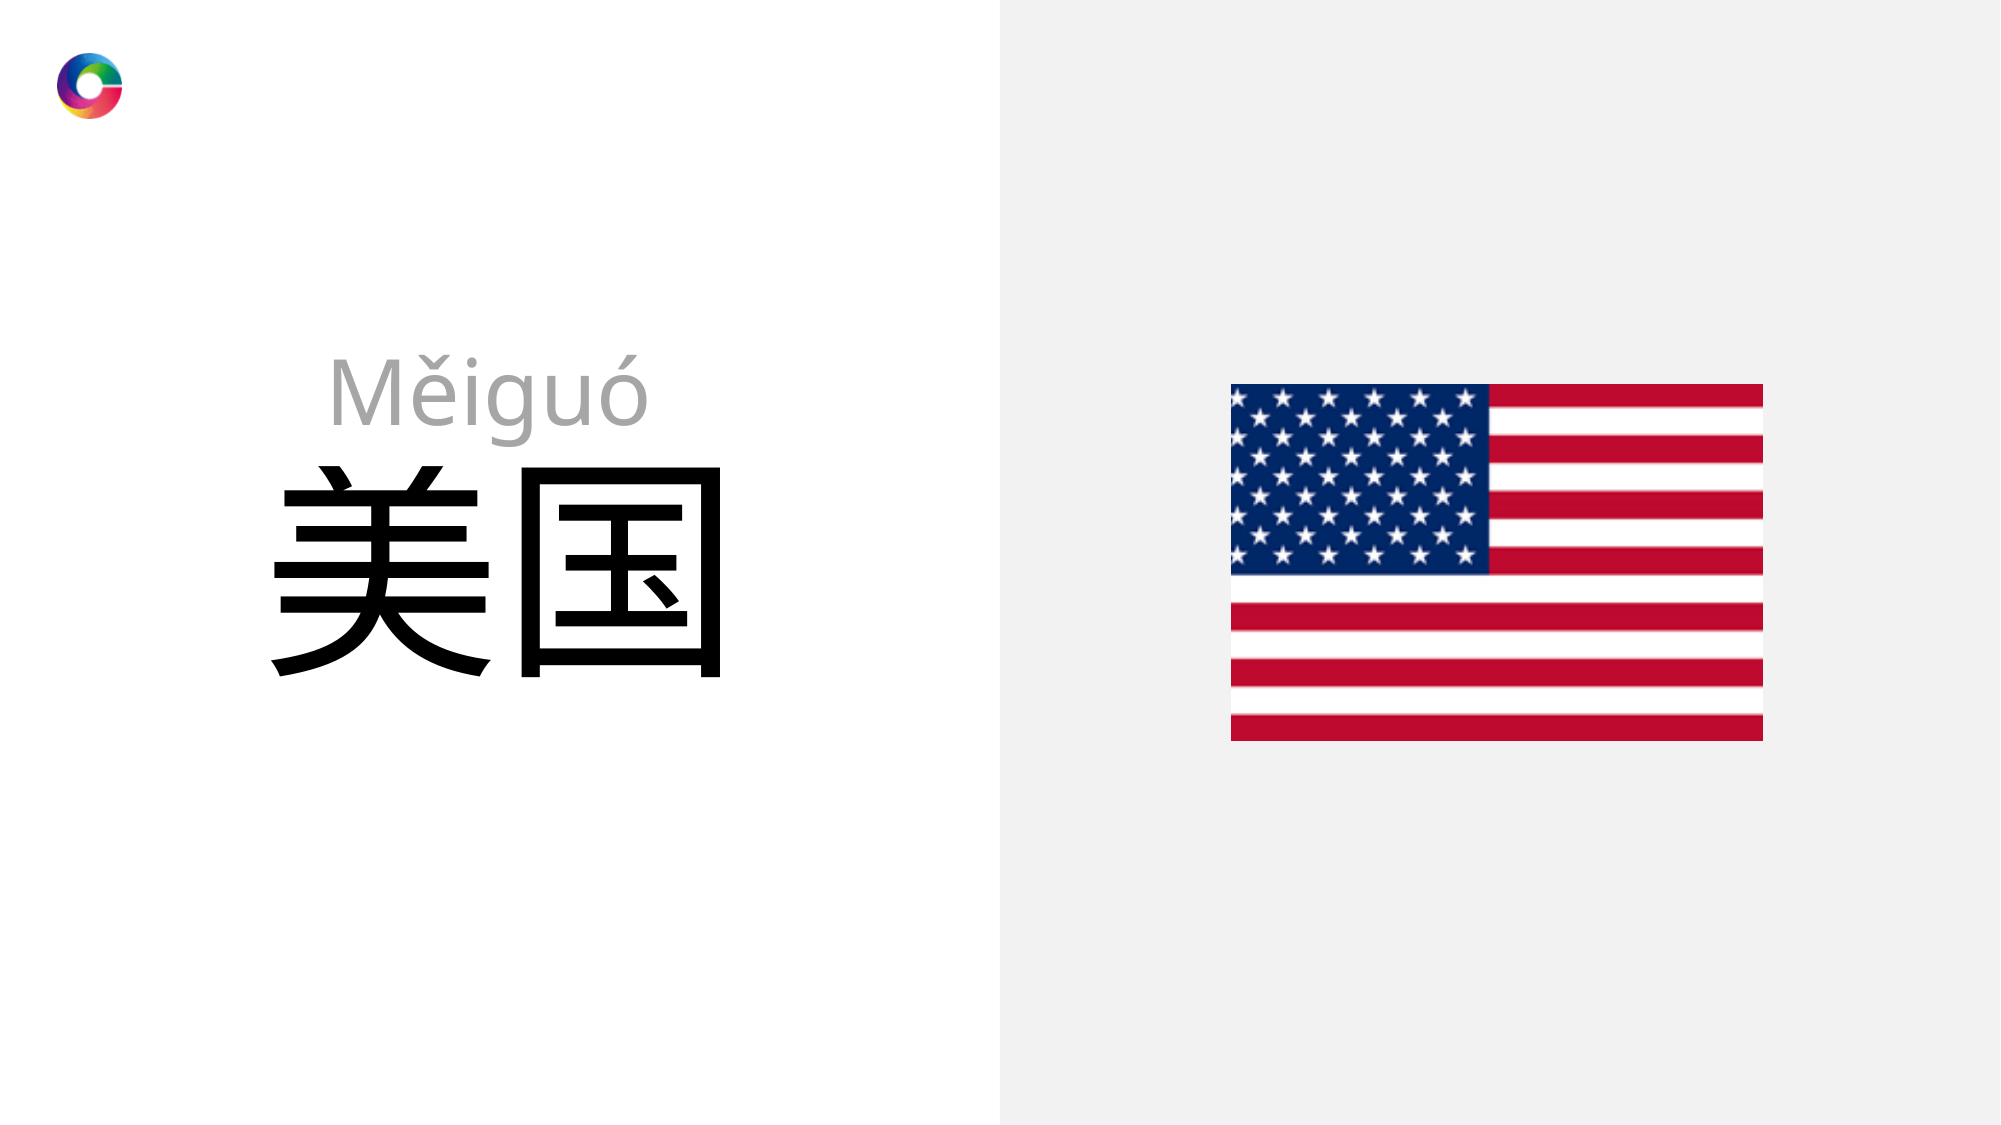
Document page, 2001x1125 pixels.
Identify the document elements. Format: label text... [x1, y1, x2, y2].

text_box 美国 [21, 411, 982, 714]
picture [57, 53, 122, 119]
picture [1231, 384, 1763, 741]
text_box Měiɡuó [58, 310, 921, 467]
